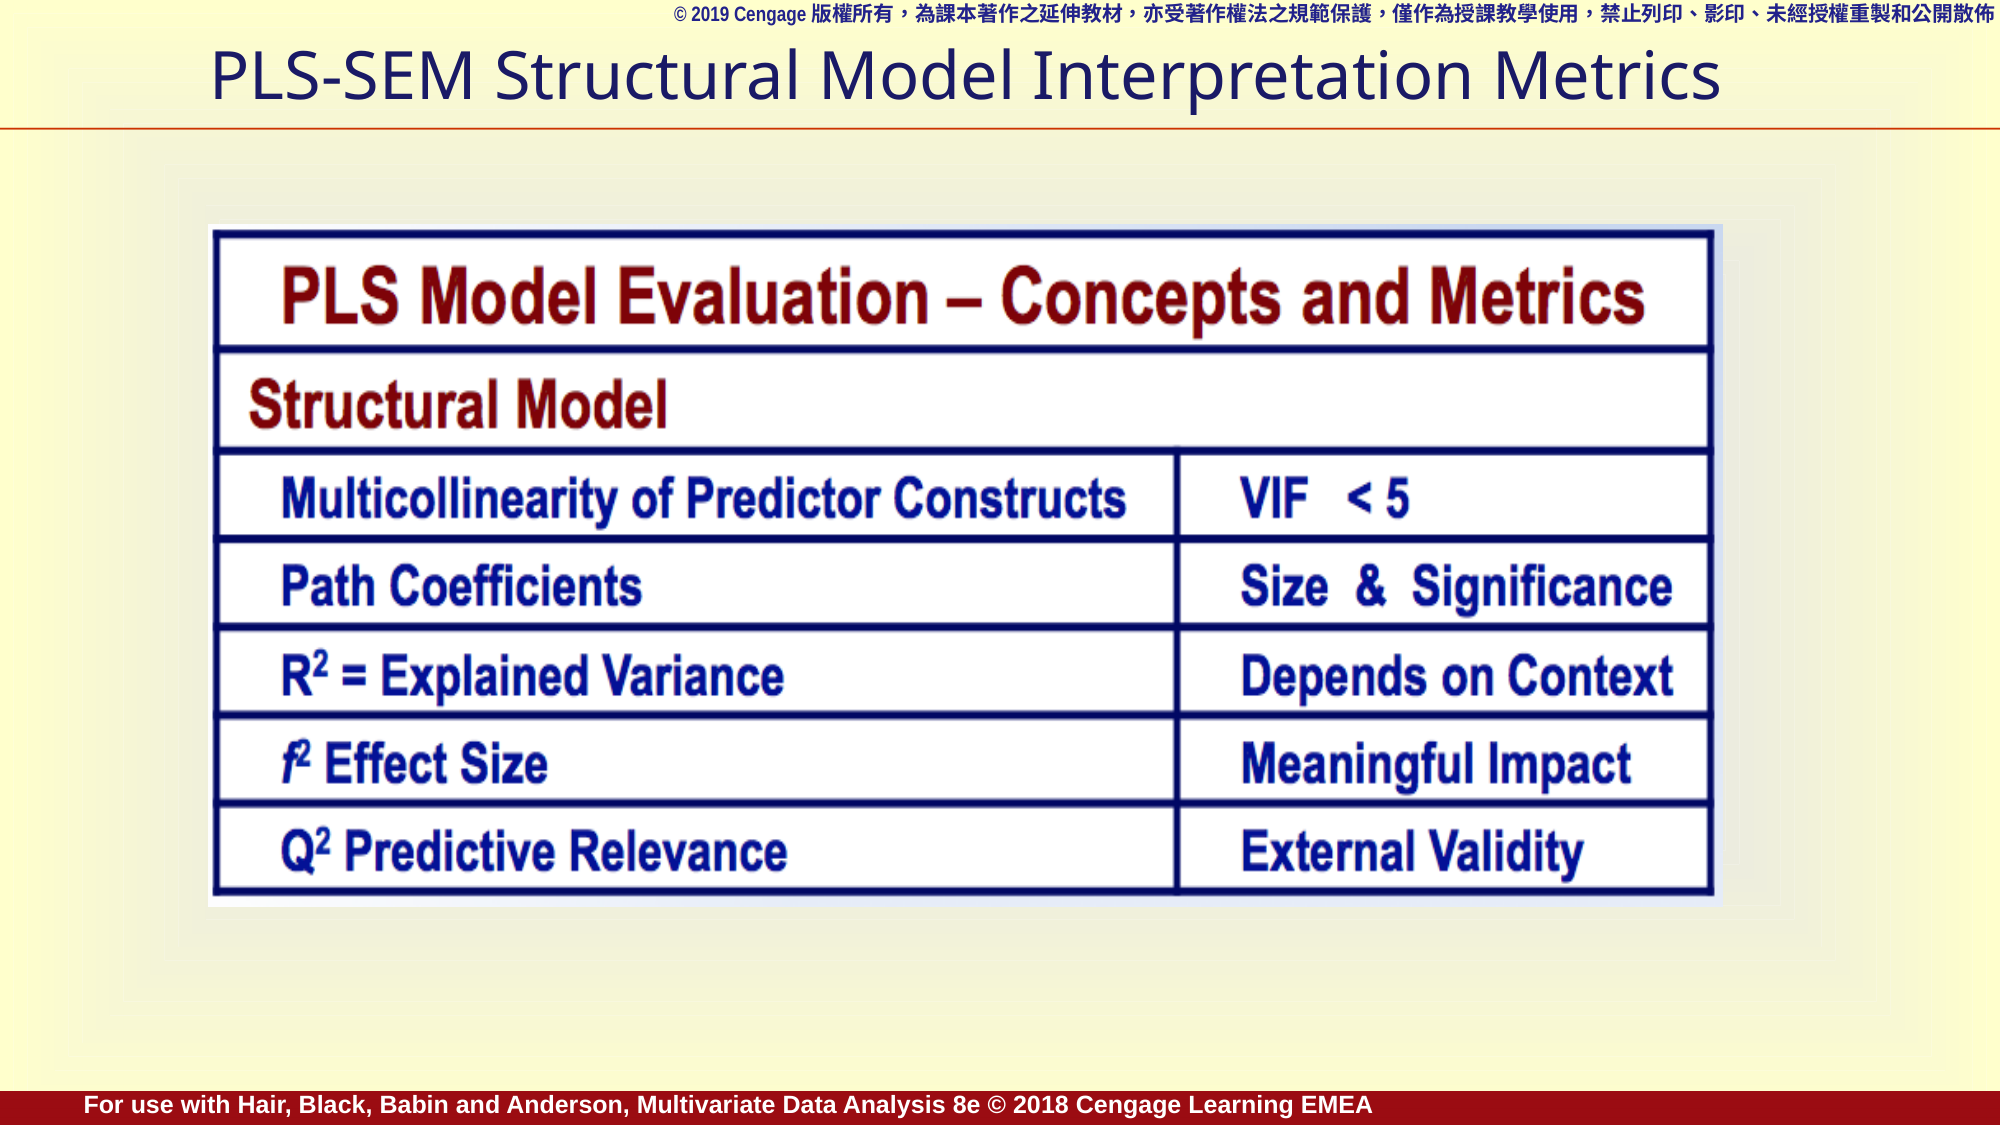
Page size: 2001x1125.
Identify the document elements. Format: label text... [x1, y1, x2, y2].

picture [208, 224, 1723, 907]
text_box For use with Hair, Black, Babin and Anderson, Multivariate Data Analysis 8e © 2018 Cengage Learning EMEA [0, 1081, 1519, 1125]
title PLS-SEM Structural Model Interpretation Metrics [44, 20, 1921, 126]
picture [1519, 1091, 2000, 1125]
